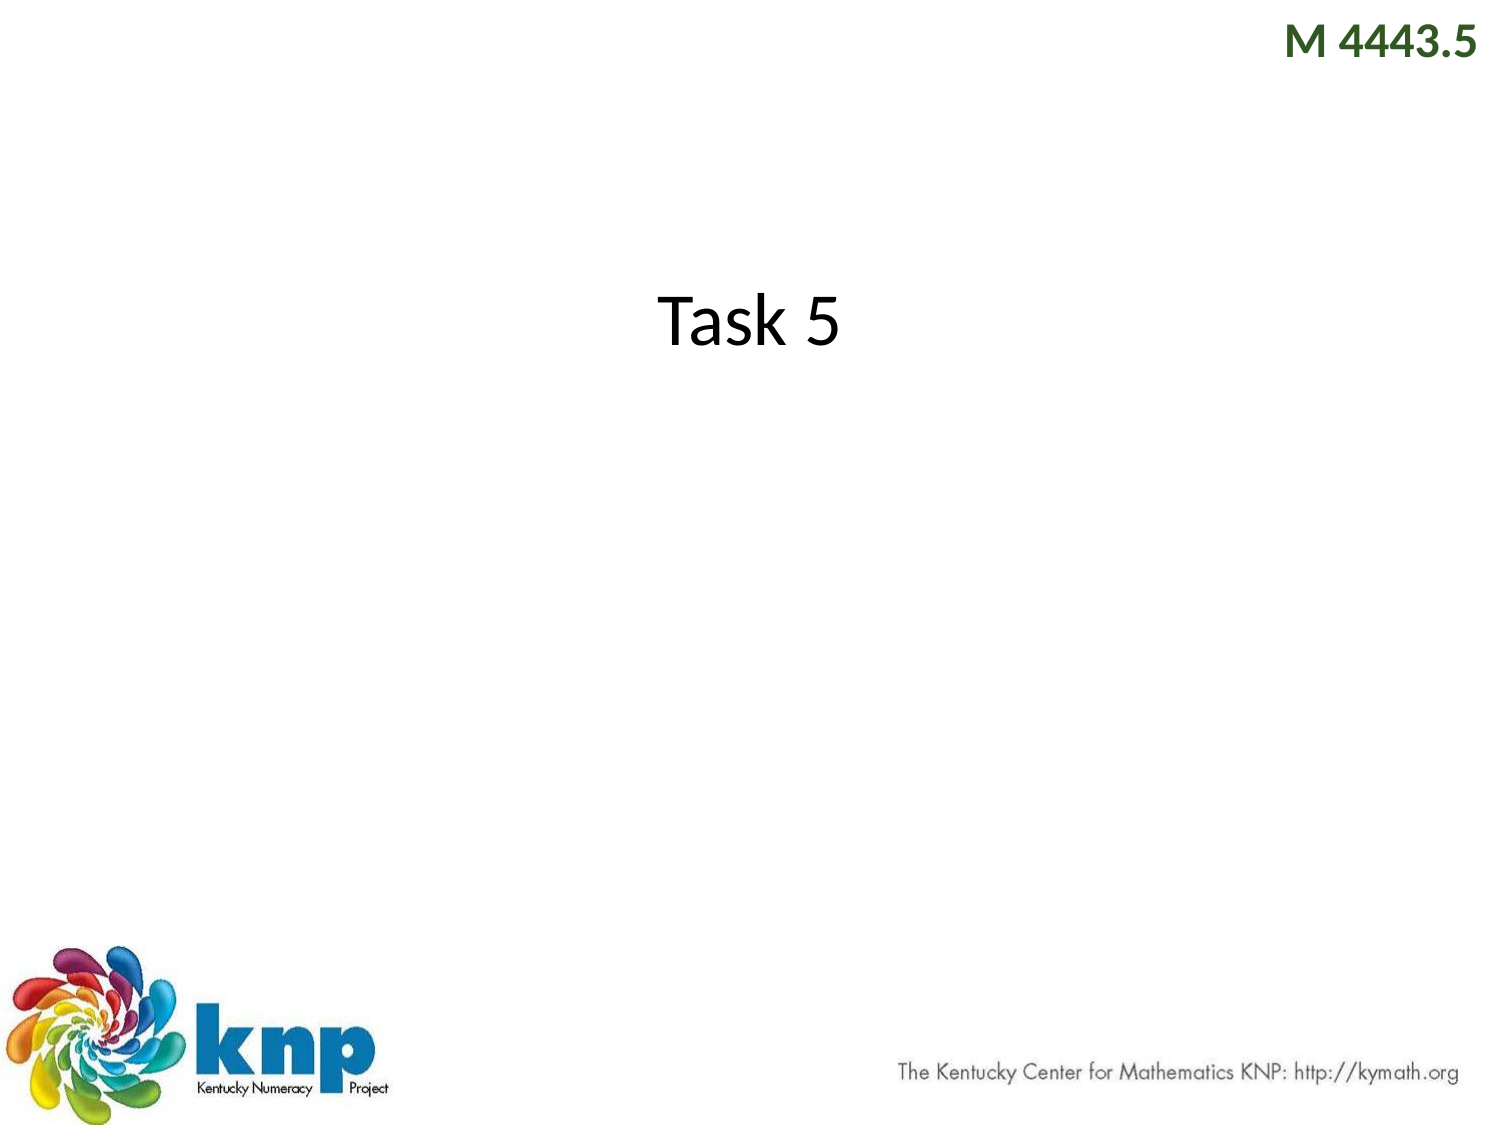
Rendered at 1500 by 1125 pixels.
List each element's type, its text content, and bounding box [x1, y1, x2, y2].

list Task 5 [75, 262, 1425, 1005]
picture [849, 1049, 1466, 1087]
picture [0, 945, 393, 1125]
